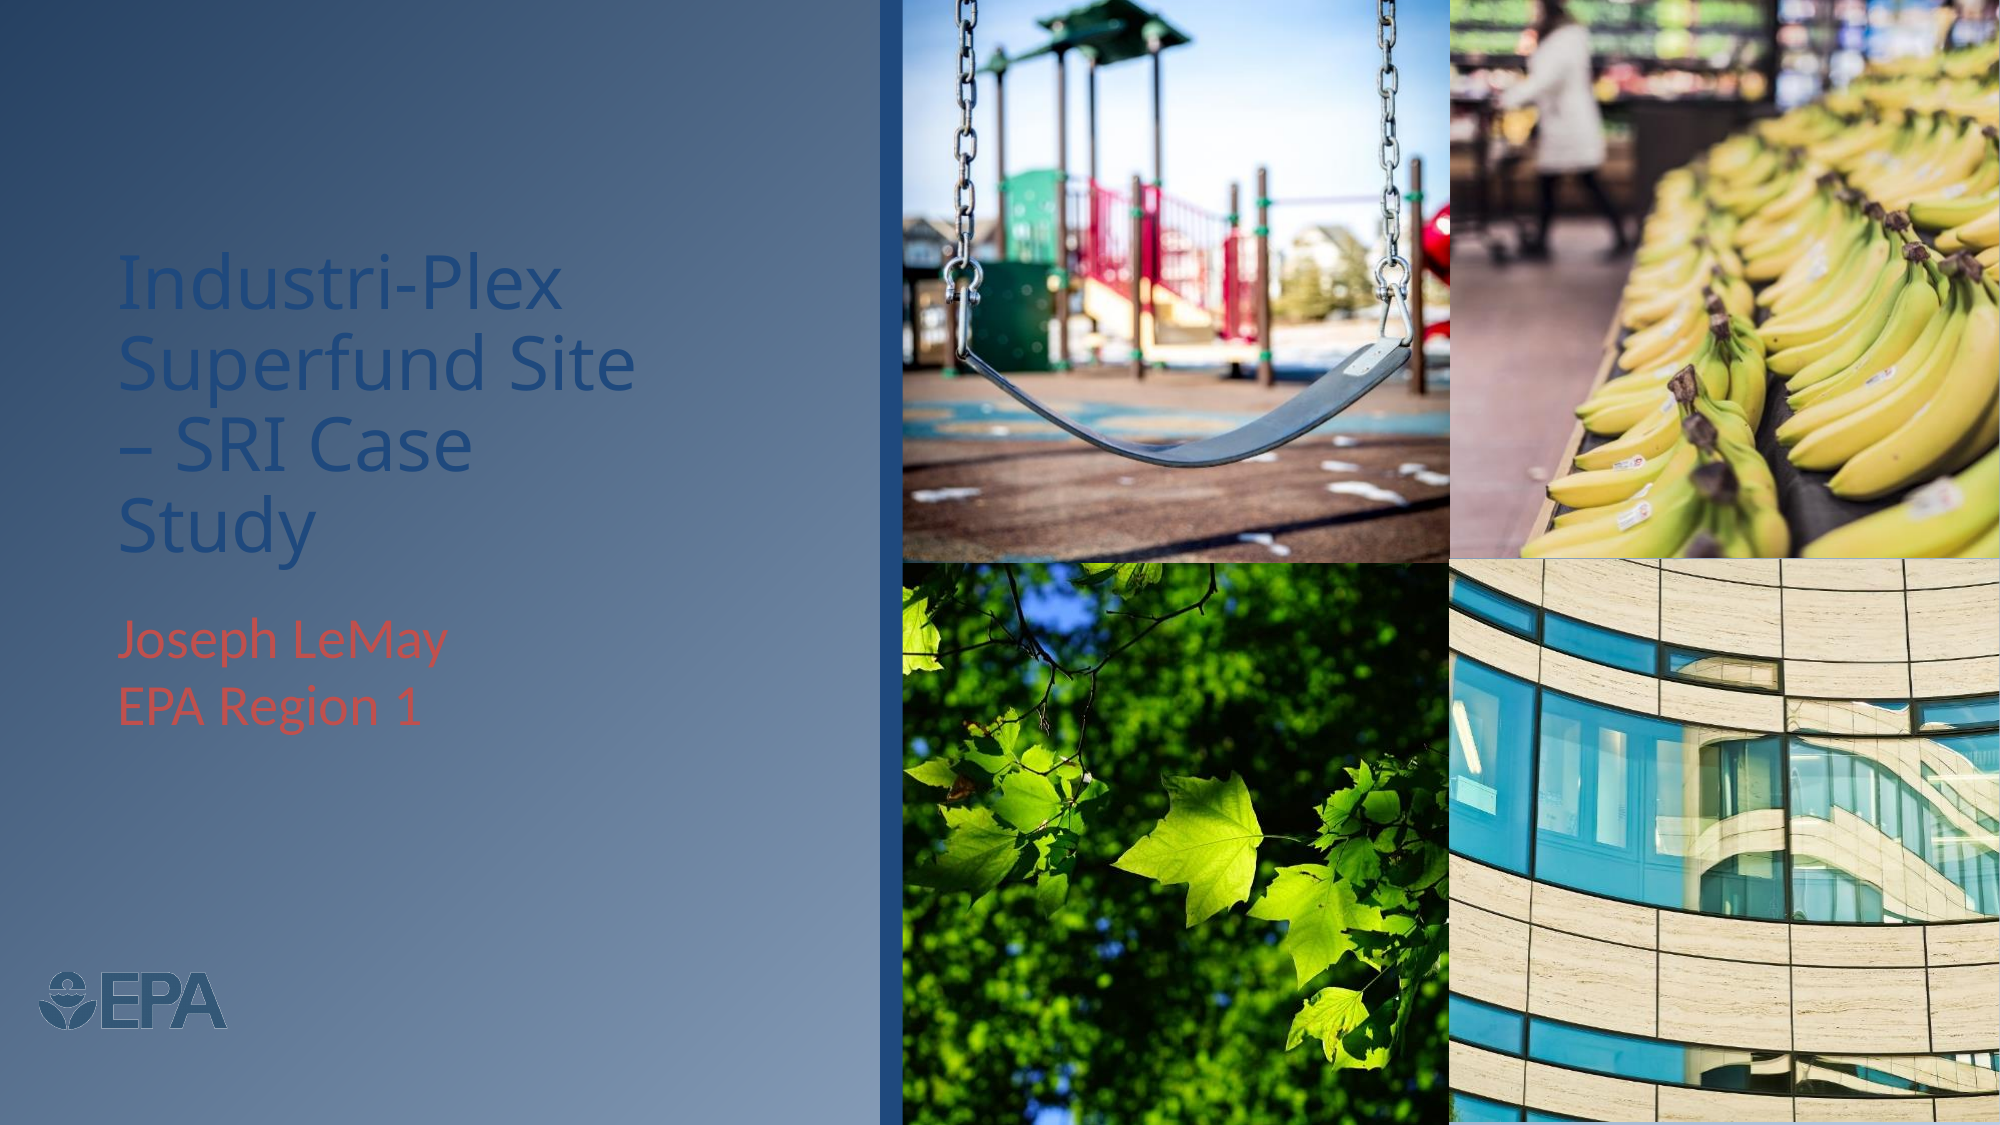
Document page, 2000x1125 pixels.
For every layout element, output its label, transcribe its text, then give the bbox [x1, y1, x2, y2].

picture [903, 0, 2000, 1125]
title Industri-Plex Superfund Site – SRI Case Study [97, 37, 700, 579]
subtitle Joseph LeMay EPA Region 1 [97, 595, 700, 800]
picture [38, 972, 237, 1033]
slide_number 1 [1667, 1050, 1850, 1103]
